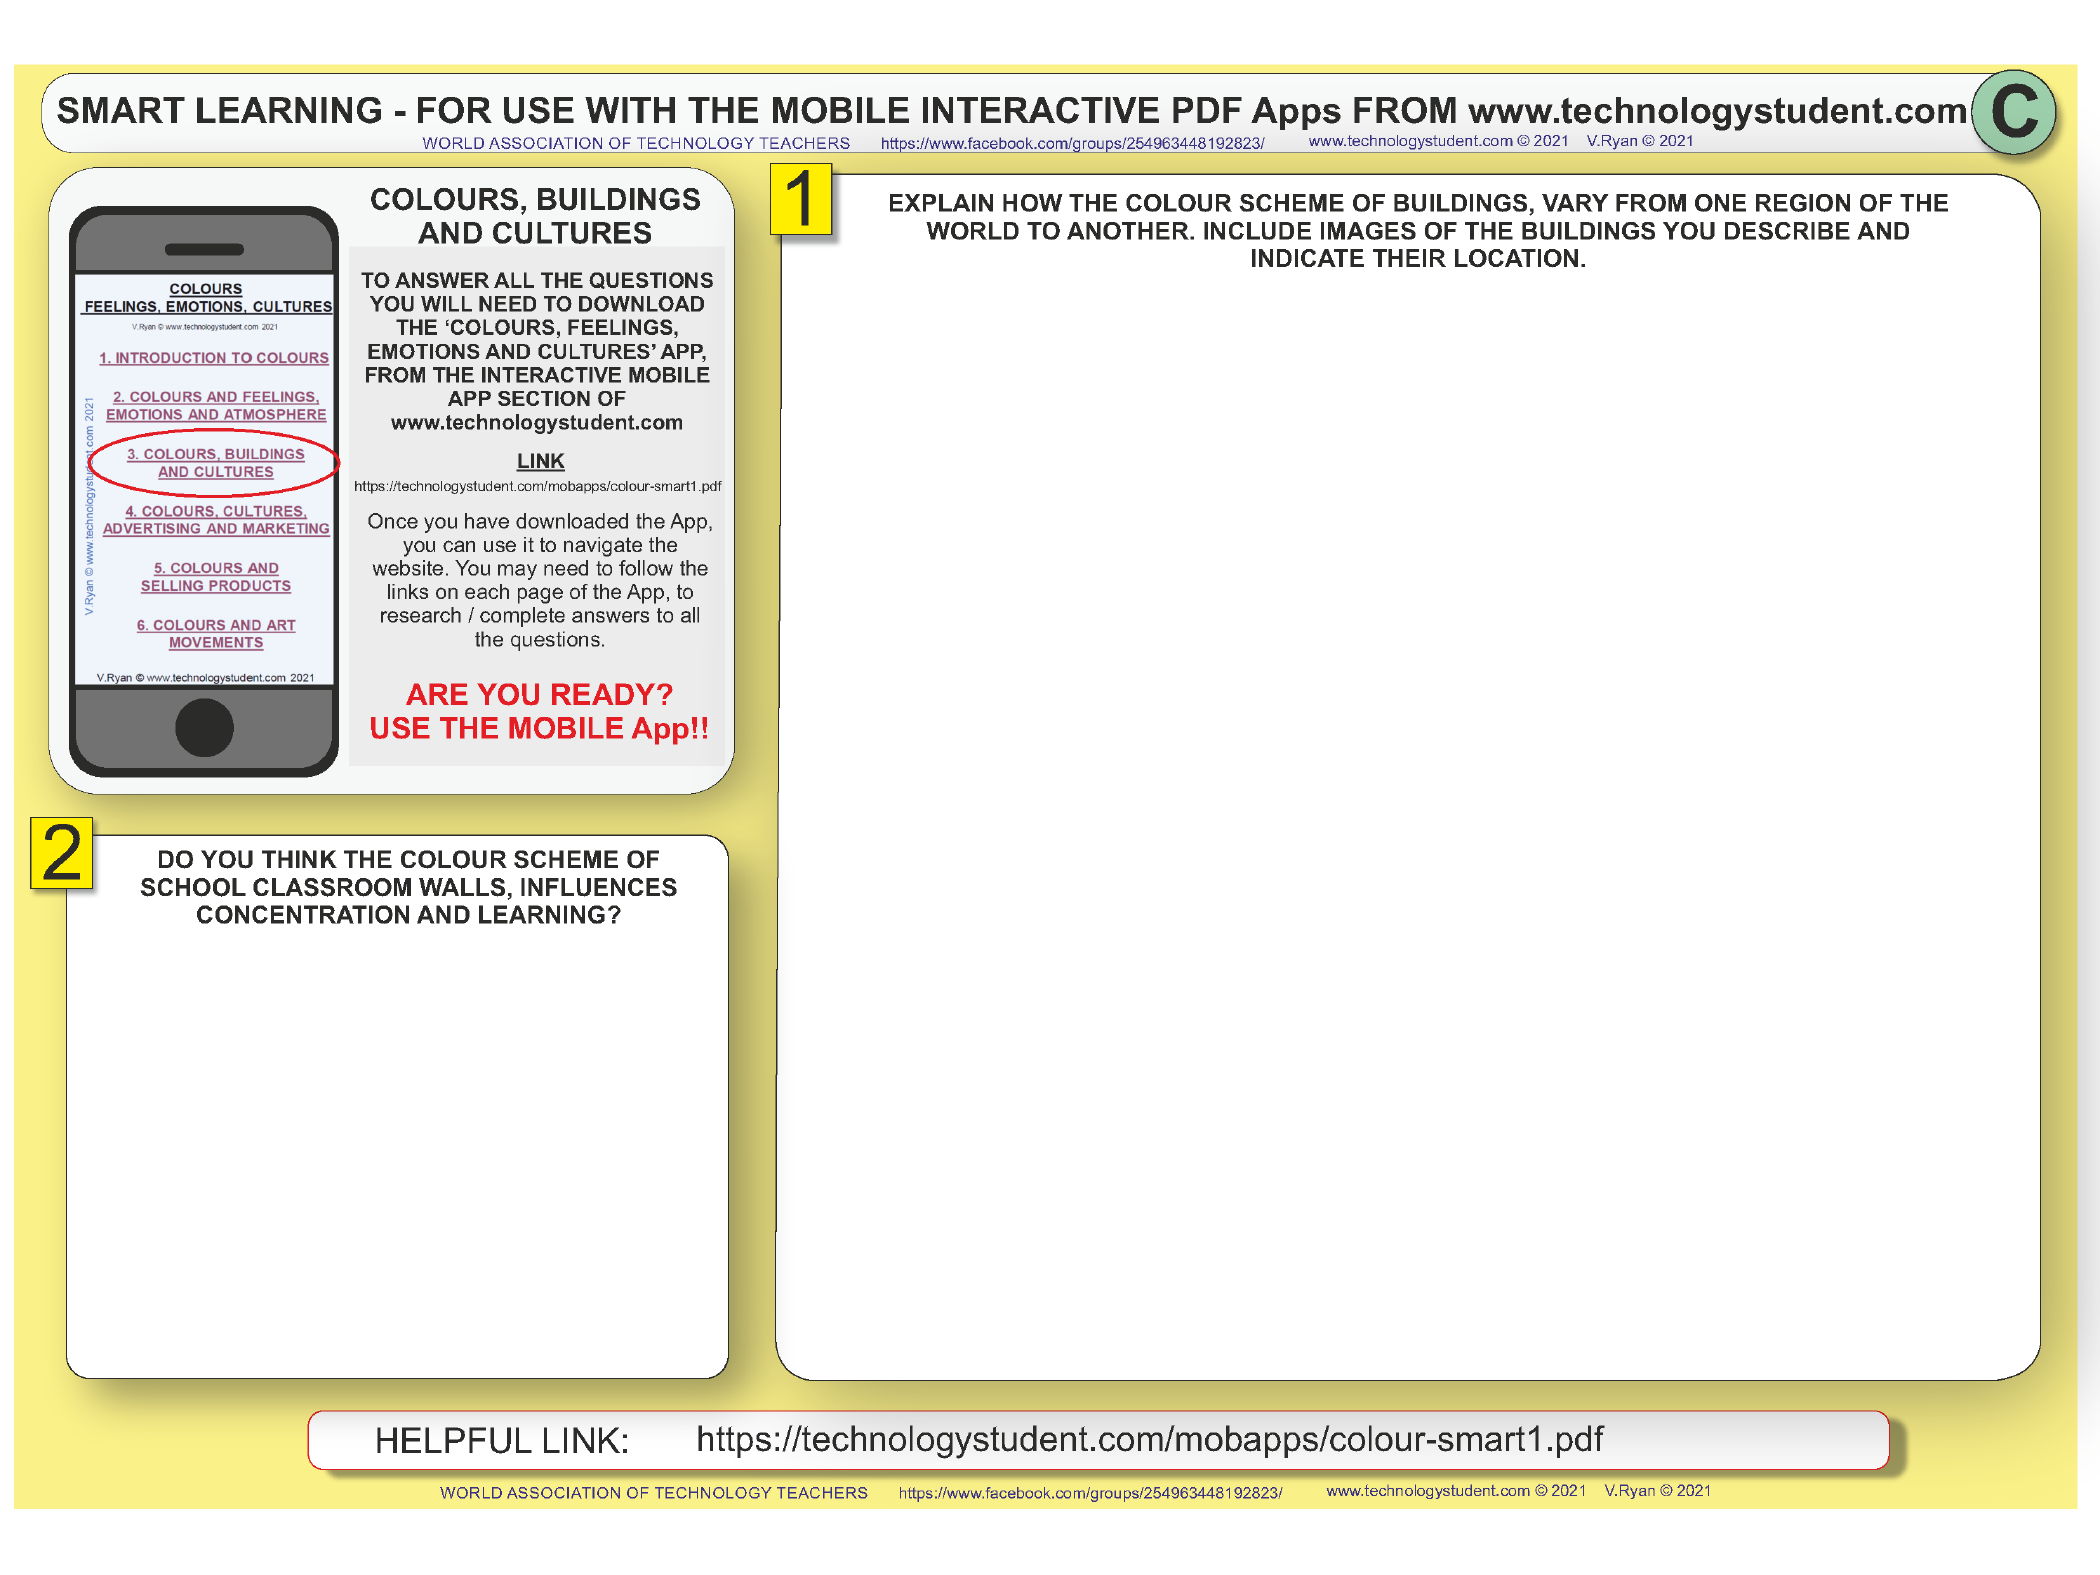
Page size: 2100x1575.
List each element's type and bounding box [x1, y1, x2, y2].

text_box [0, 44, 2100, 1530]
